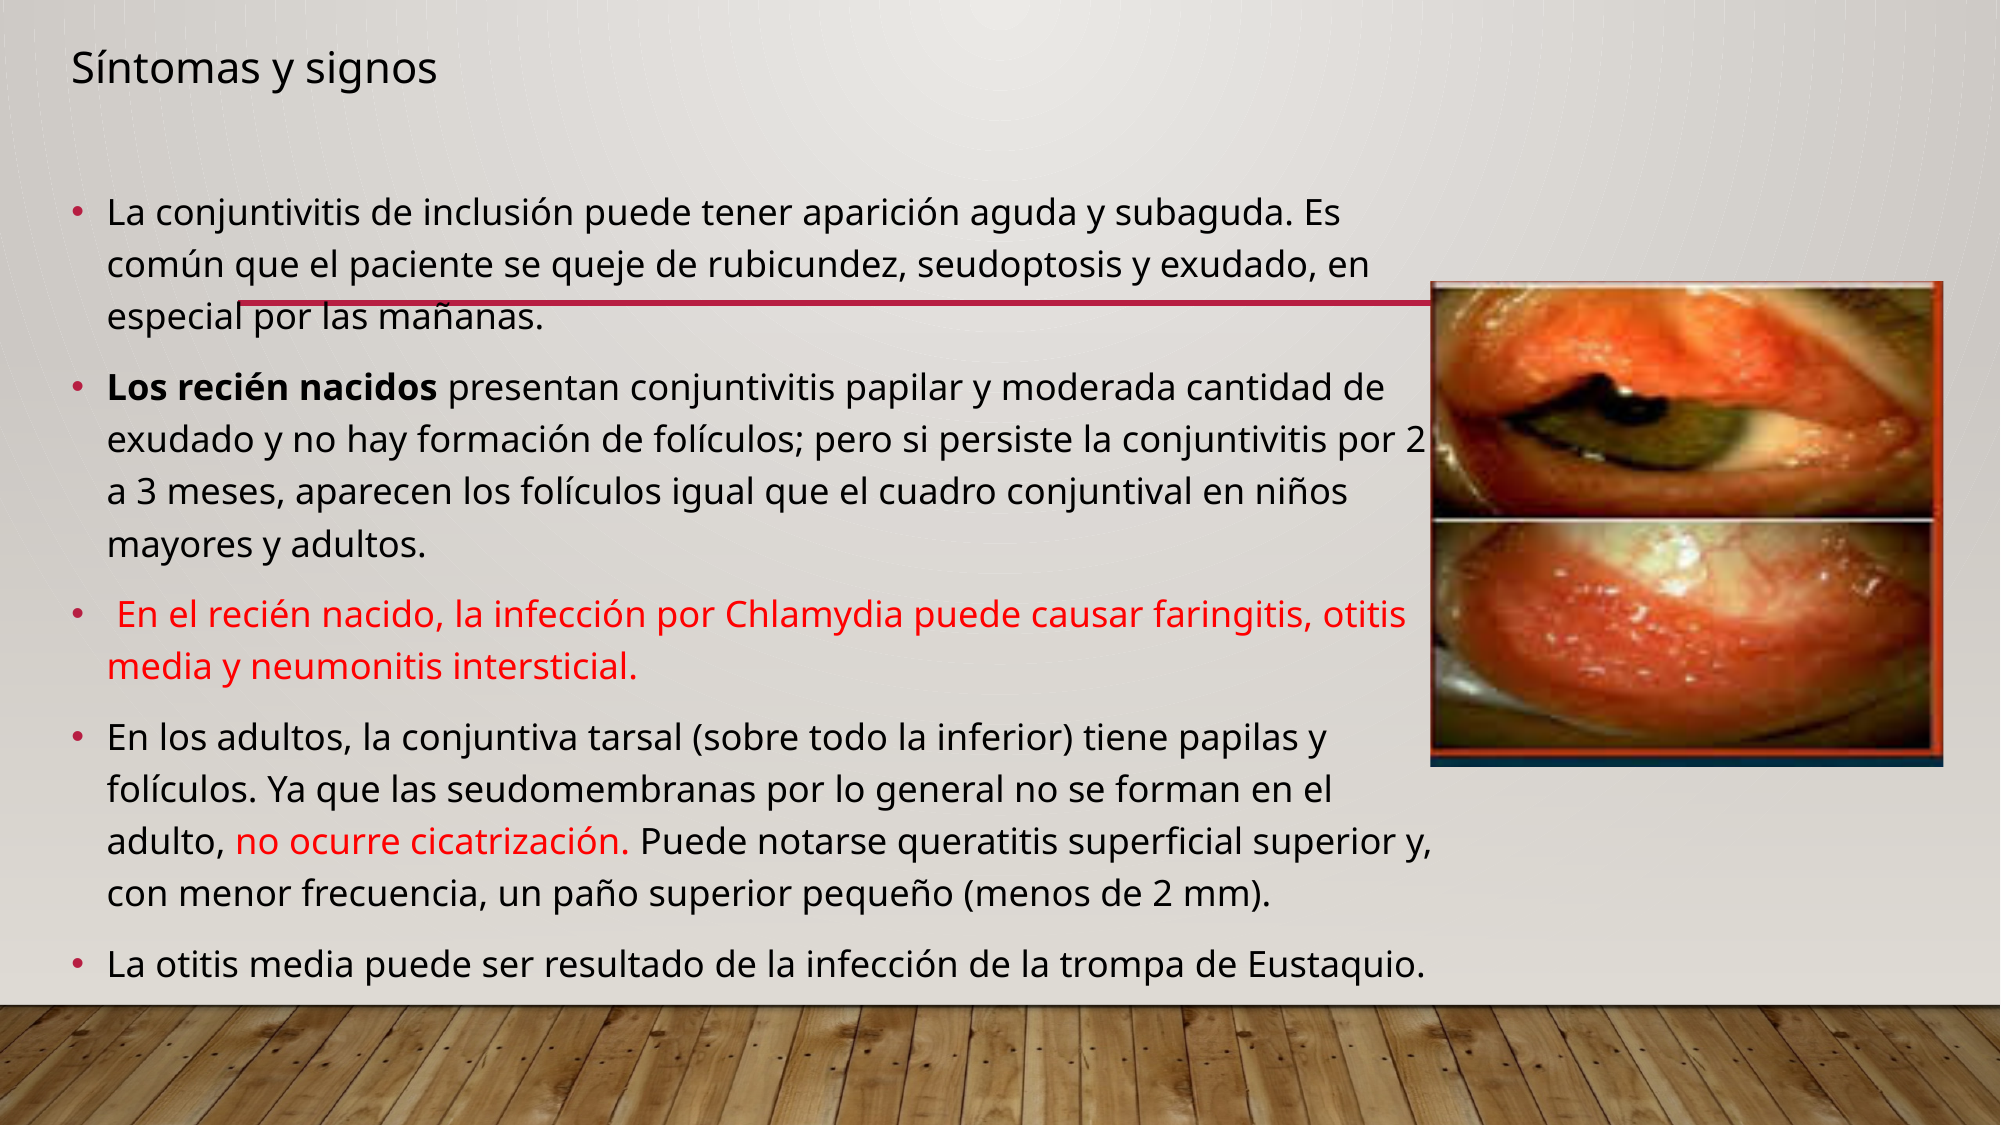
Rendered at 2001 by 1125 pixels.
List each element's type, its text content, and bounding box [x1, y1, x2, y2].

picture [1430, 281, 1944, 767]
list Síntomas y signos La conjuntivitis de inclusión puede tener aparición aguda y subaguda. Es común que el paciente se queje de rubicundez, seudoptosis y exudado, en especial por las mañanas. Los recién nacidos presentan conjuntivitis papilar y moderada cantidad de exudado y no hay formación de folículos; pero si persiste la conjuntivitis por 2 a 3 meses, aparecen los folículos igual que el cuadro conjuntival en niños mayores y adultos. En el recién nacido, la infección por Chlamydia puede causar faringitis, otitis media y neumonitis intersticial. En los adultos, la conjuntiva tarsal (sobre todo la inferior) tiene papilas y folículos. Ya que las seudomembranas por lo general no se forman en el adulto, no ocurre cicatrización. Puede notarse queratitis superficial superior y, con menor frecuencia, un paño superior pequeño (menos de 2 mm). La otitis media puede ser resultado de la infección de la trompa de Eustaquio. [56, 21, 1457, 1027]
picture [0, 1005, 2000, 1125]
